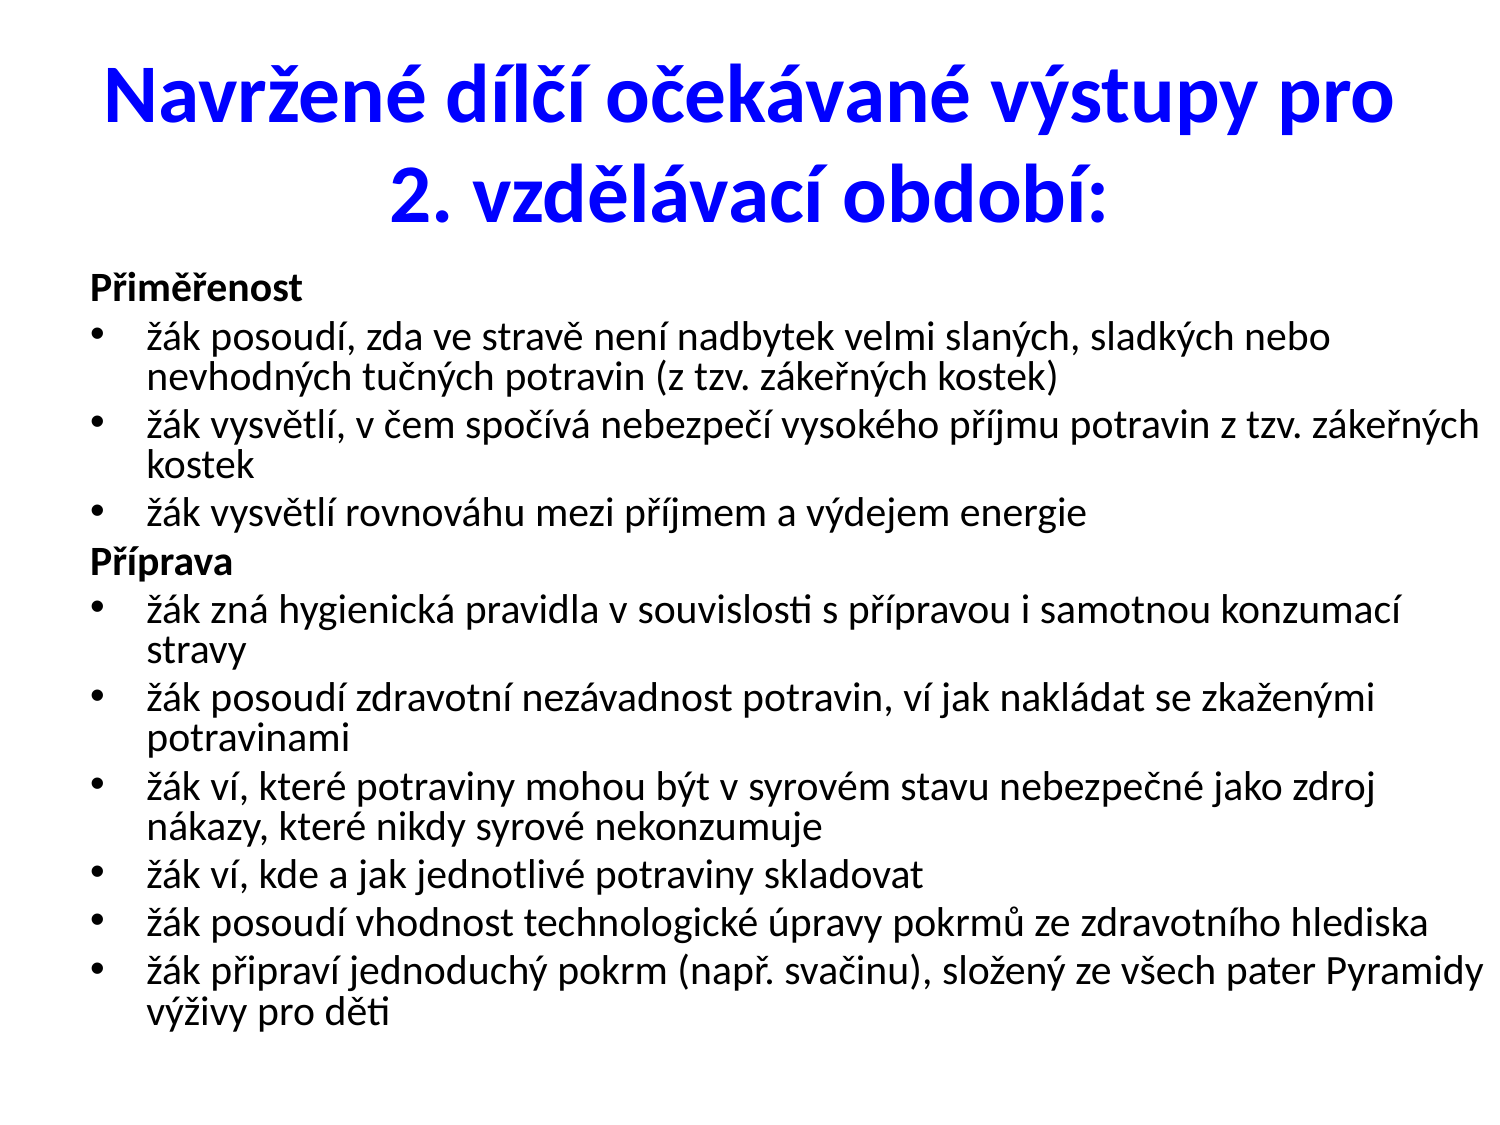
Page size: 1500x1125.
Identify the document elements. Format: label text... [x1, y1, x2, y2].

list Přiměřenost žák posoudí, zda ve stravě není nadbytek velmi slaných, sladkých nebo nevhodných tučných potravin (z tzv. zákeřných kostek) žák vysvětlí, v čem spočívá nebezpečí vysokého příjmu potravin z tzv. zákeřných kostek žák vysvětlí rovnováhu mezi příjmem a výdejem energie Příprava žák zná hygienická pravidla v souvislosti s přípravou i samotnou konzumací stravy žák posoudí zdravotní nezávadnost potravin, ví jak nakládat se zkaženými potravinami žák ví, které potraviny mohou být v syrovém stavu nebezpečné jako zdroj nákazy, které nikdy syrové nekonzumuje žák ví, kde a jak jednotlivé potraviny skladovat žák posoudí vhodnost technologické úpravy pokrmů ze zdravotního hlediska žák připraví jednoduchý pokrm (např. svačinu), složený ze všech pater Pyramidy výživy pro děti [74, 262, 1500, 1125]
title Navržené dílčí očekávané výstupy pro 2. vzdělávací období: [74, 44, 1426, 233]
